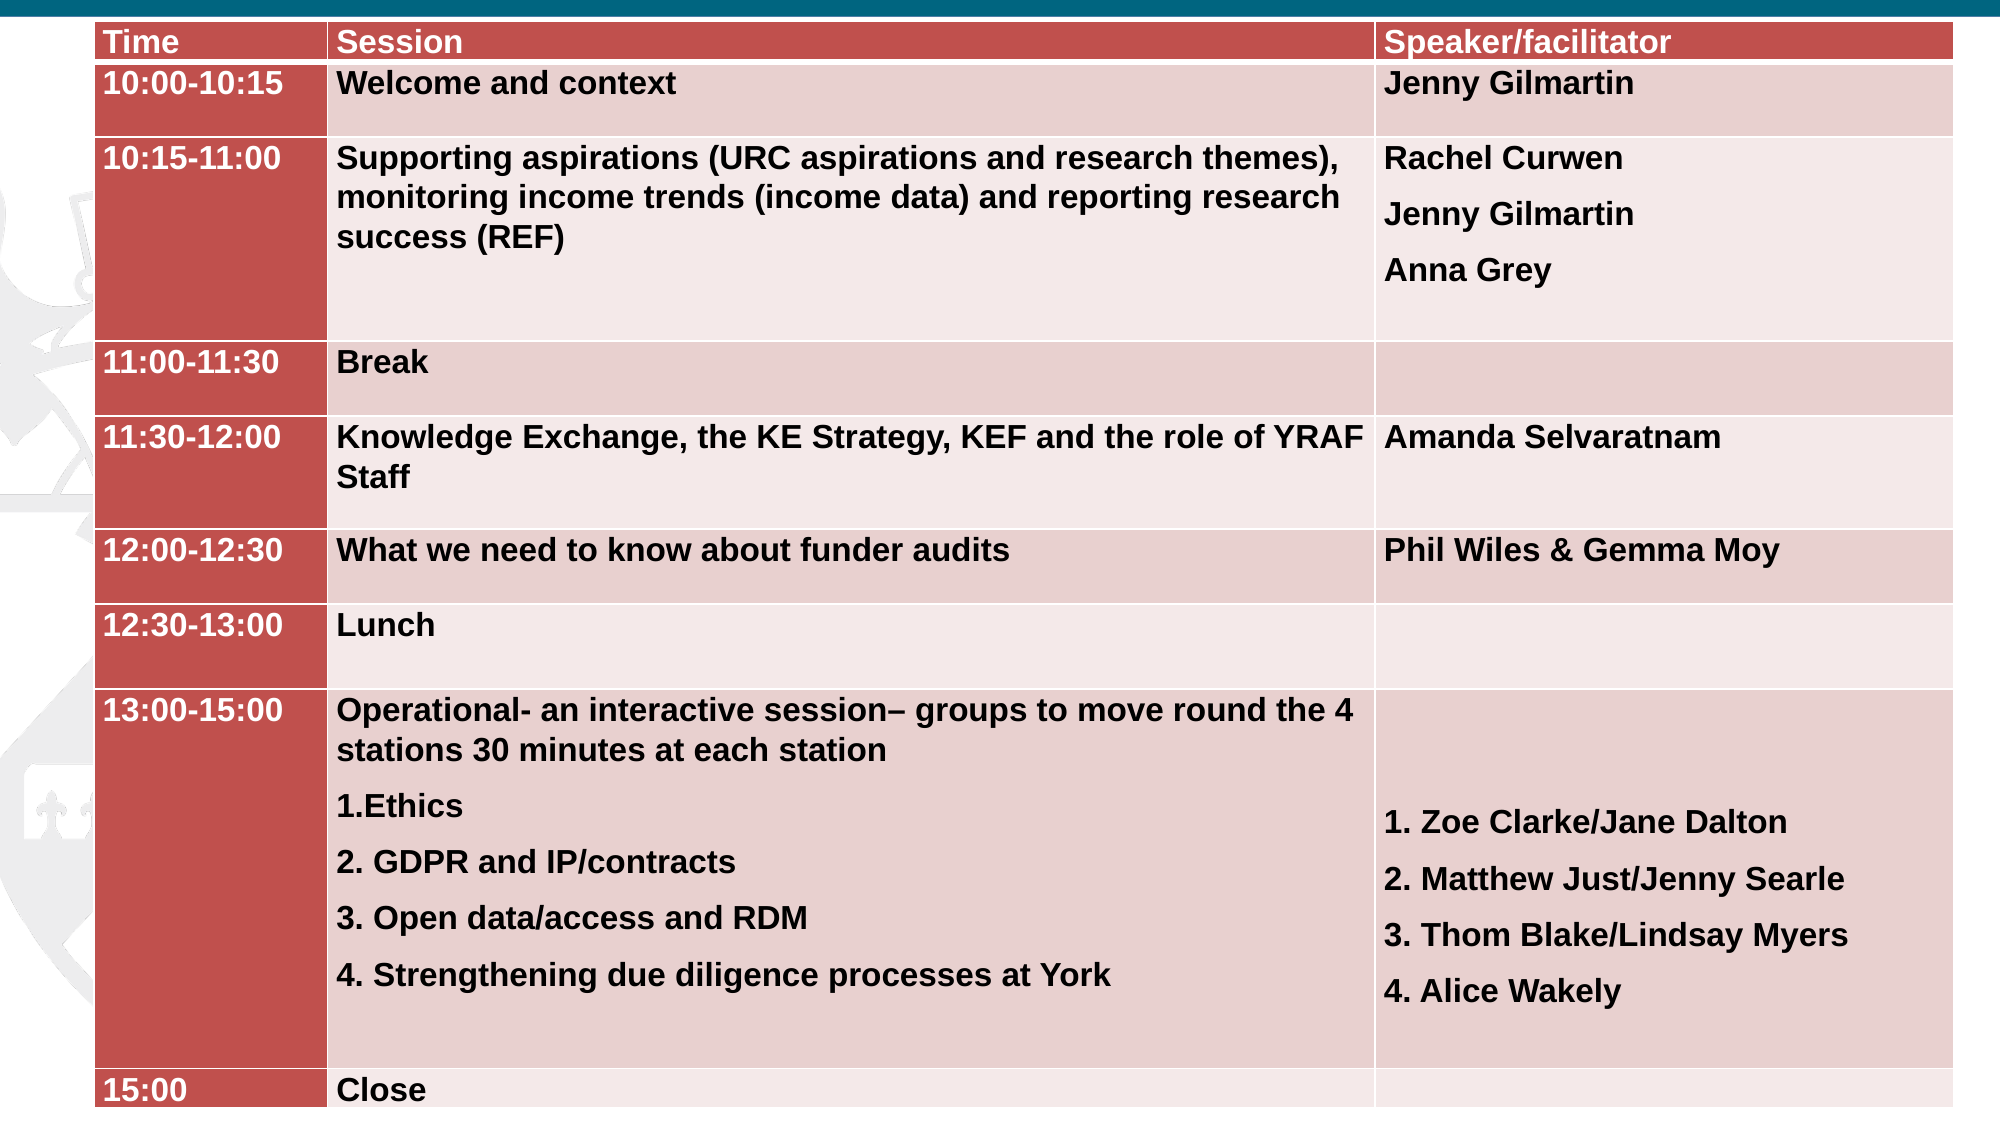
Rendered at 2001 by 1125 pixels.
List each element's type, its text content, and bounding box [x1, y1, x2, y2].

table_cell [1376, 342, 1953, 415]
table_cell Amanda Selvaratnam [1376, 417, 1953, 528]
table_cell Break [328, 342, 1374, 415]
table_cell Lunch [328, 605, 1374, 688]
table_cell 13:00-15:00 [95, 690, 327, 1068]
table_header Speaker/facilitator [1376, 22, 1953, 59]
picture [0, 17, 2000, 1125]
table_cell What we need to know about funder audits [328, 530, 1374, 603]
table_cell 10:00-10:15 [95, 65, 327, 136]
table_cell Phil Wiles & Gemma Moy [1376, 530, 1953, 603]
table_header Session [328, 22, 1374, 59]
table_cell 10:15-11:00 [95, 138, 327, 340]
table_cell [1376, 605, 1953, 688]
table_header Time [95, 22, 327, 59]
table_cell Supporting aspirations (URC aspirations and research themes), monitoring income trends (income data) and reporting research success (REF) [328, 138, 1374, 340]
table_cell Close [328, 1069, 1374, 1107]
table_cell Knowledge Exchange, the KE Strategy, KEF and the role of YRAF Staff [328, 417, 1374, 528]
table_cell 11:30-12:00 [95, 417, 327, 528]
table_cell 1. Zoe Clarke/Jane Dalton 2. Matthew Just/Jenny Searle 3. Thom Blake/Lindsay Myers 4. Alice Wakely [1376, 690, 1953, 1068]
table_cell Rachel Curwen Jenny Gilmartin Anna Grey [1376, 138, 1953, 340]
table_cell 11:00-11:30 [95, 342, 327, 415]
table_cell Welcome and context [328, 65, 1374, 136]
table_cell 15:00 [95, 1069, 327, 1107]
table_cell 12:00-12:30 [95, 530, 327, 603]
table_cell [1376, 1069, 1953, 1107]
table_cell Jenny Gilmartin [1376, 65, 1953, 136]
table_cell Operational- an interactive session– groups to move round the 4 stations 30 minutes at each station 1.Ethics 2. GDPR and IP/contracts 3. Open data/access and RDM 4. Strengthening due diligence processes at York [328, 690, 1374, 1068]
table_cell 12:30-13:00 [95, 605, 327, 688]
